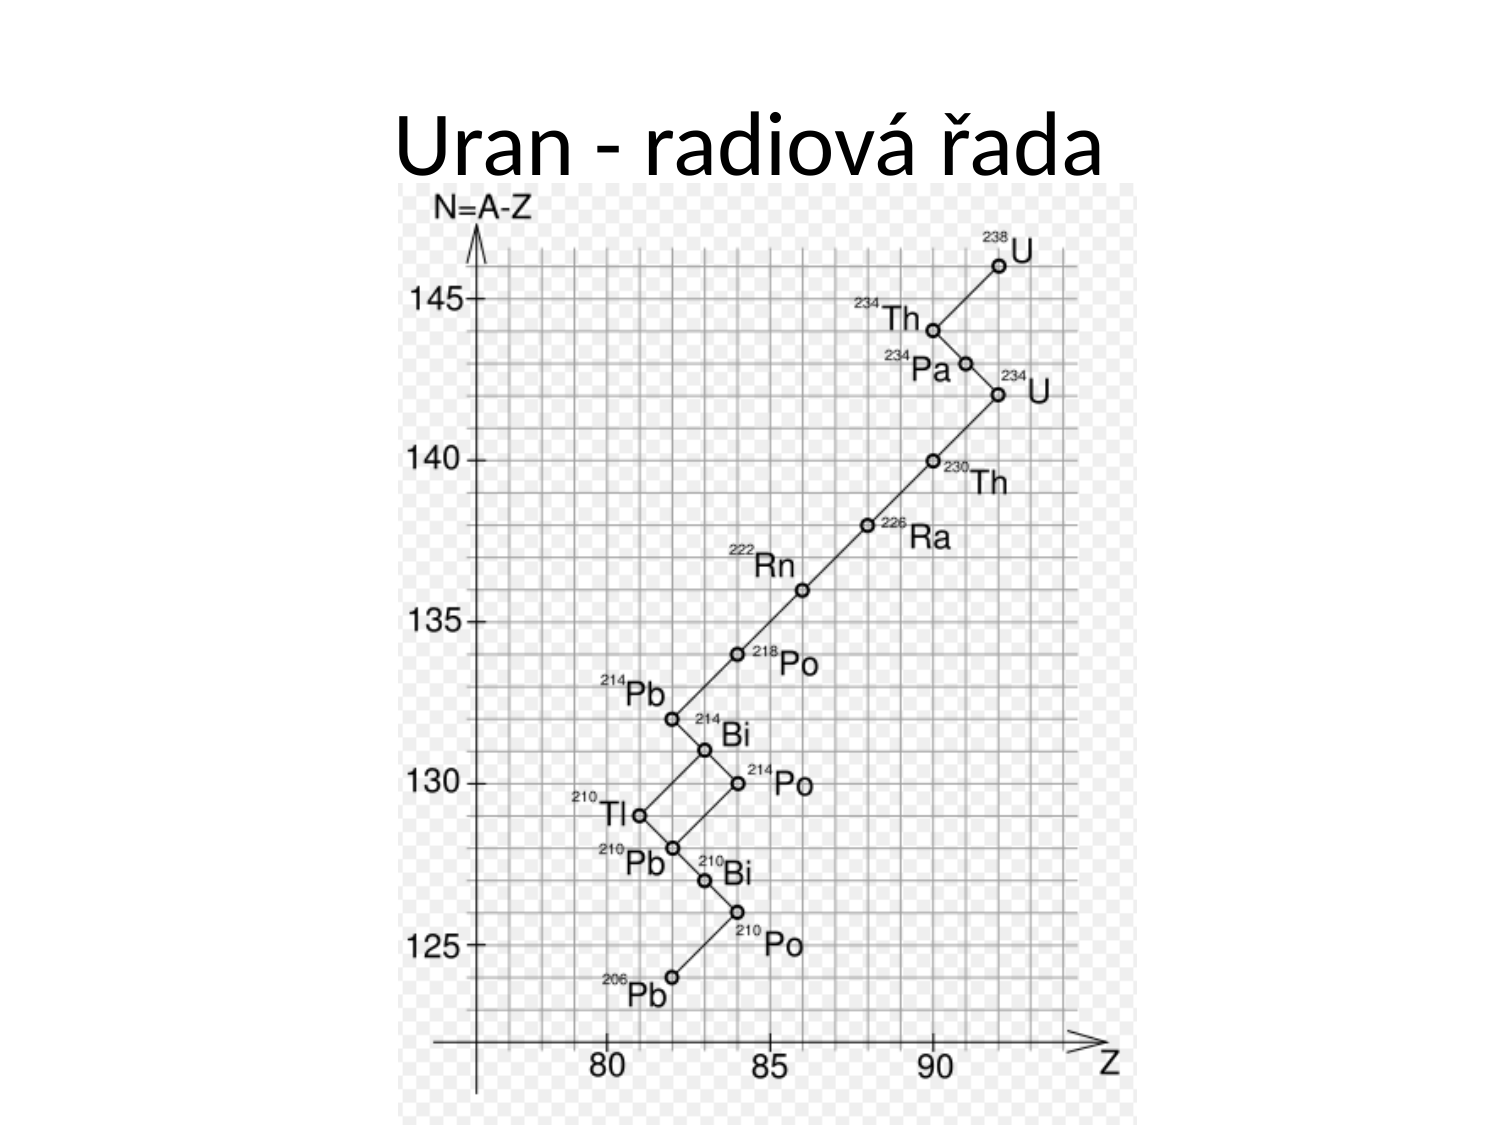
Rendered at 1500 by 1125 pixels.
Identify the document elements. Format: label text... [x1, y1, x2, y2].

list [398, 183, 1137, 1125]
title Uran - radiová řada [75, 45, 1425, 233]
